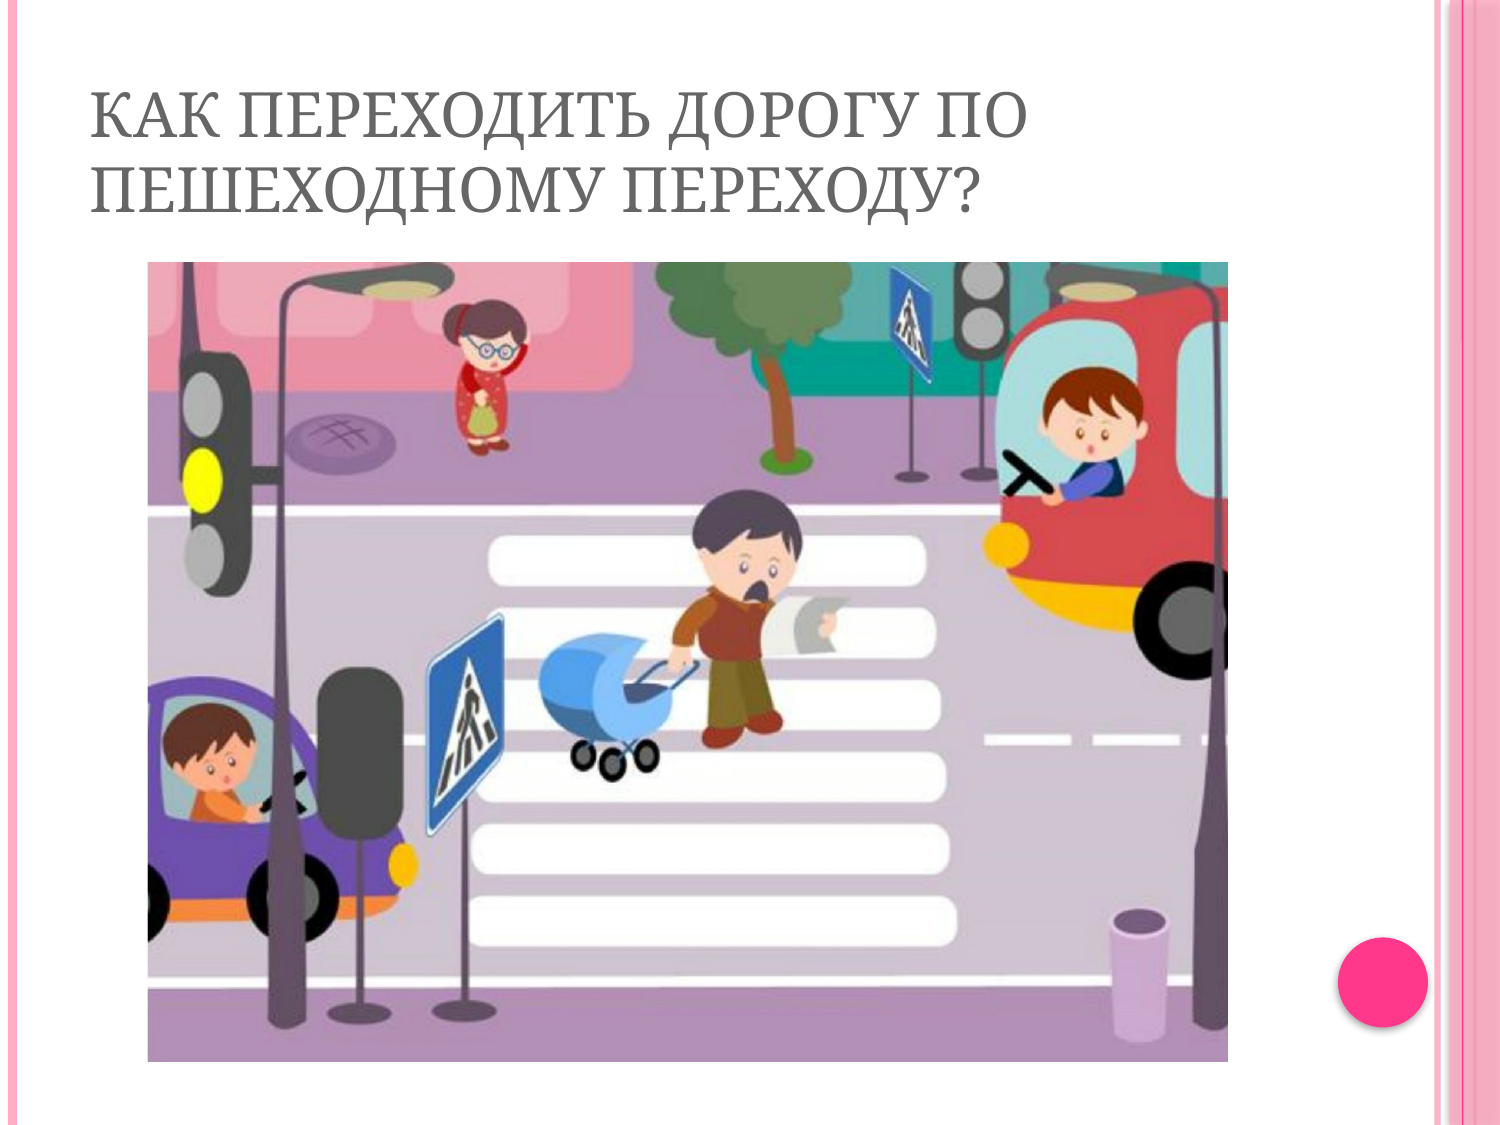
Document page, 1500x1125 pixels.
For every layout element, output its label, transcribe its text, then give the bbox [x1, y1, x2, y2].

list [147, 261, 1228, 1063]
title Как переходить дорогу по пешеходному переходу? [75, 45, 1300, 233]
